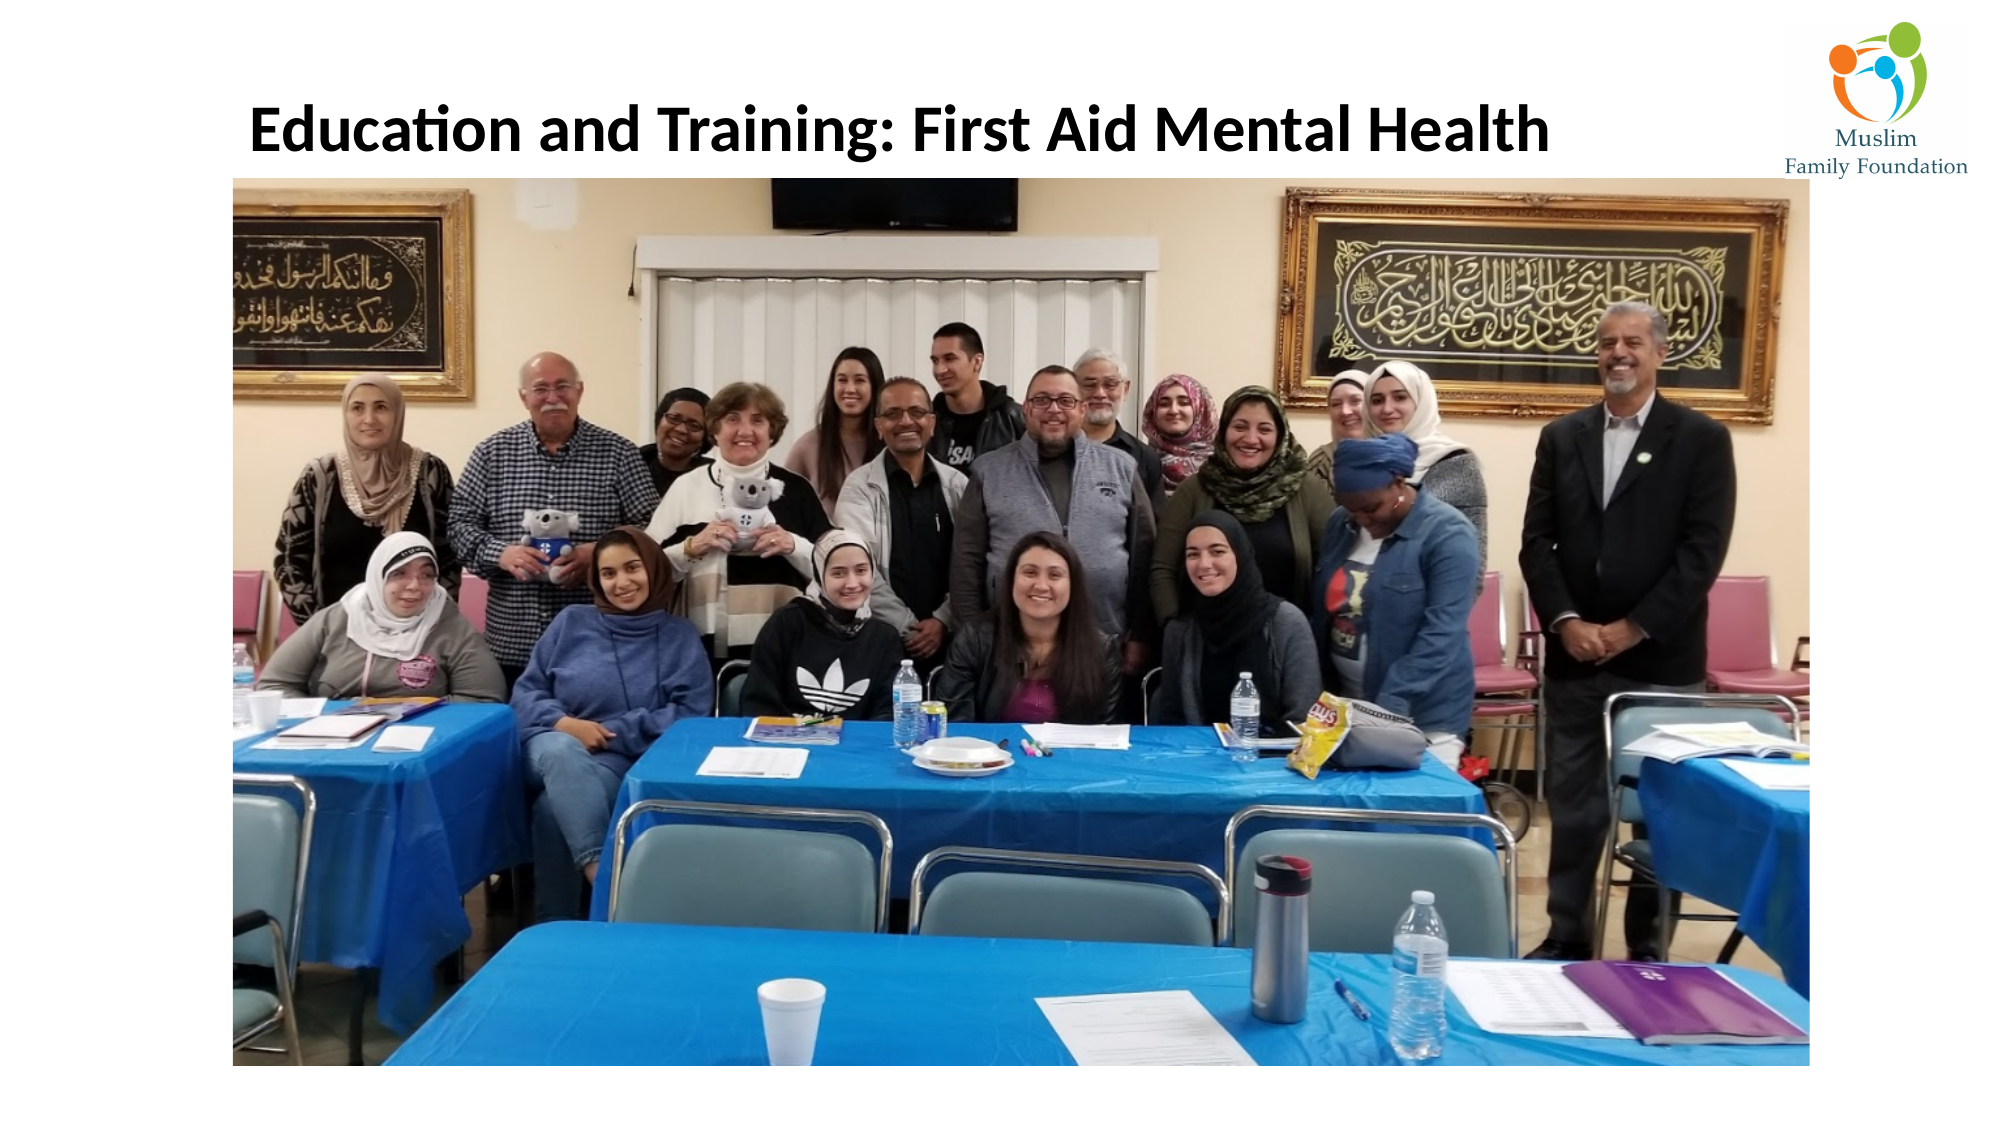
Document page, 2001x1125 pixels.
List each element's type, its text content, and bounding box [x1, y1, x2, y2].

picture [232, 22, 1968, 1066]
title Education and Training: First Aid Mental Health [137, 59, 1743, 195]
